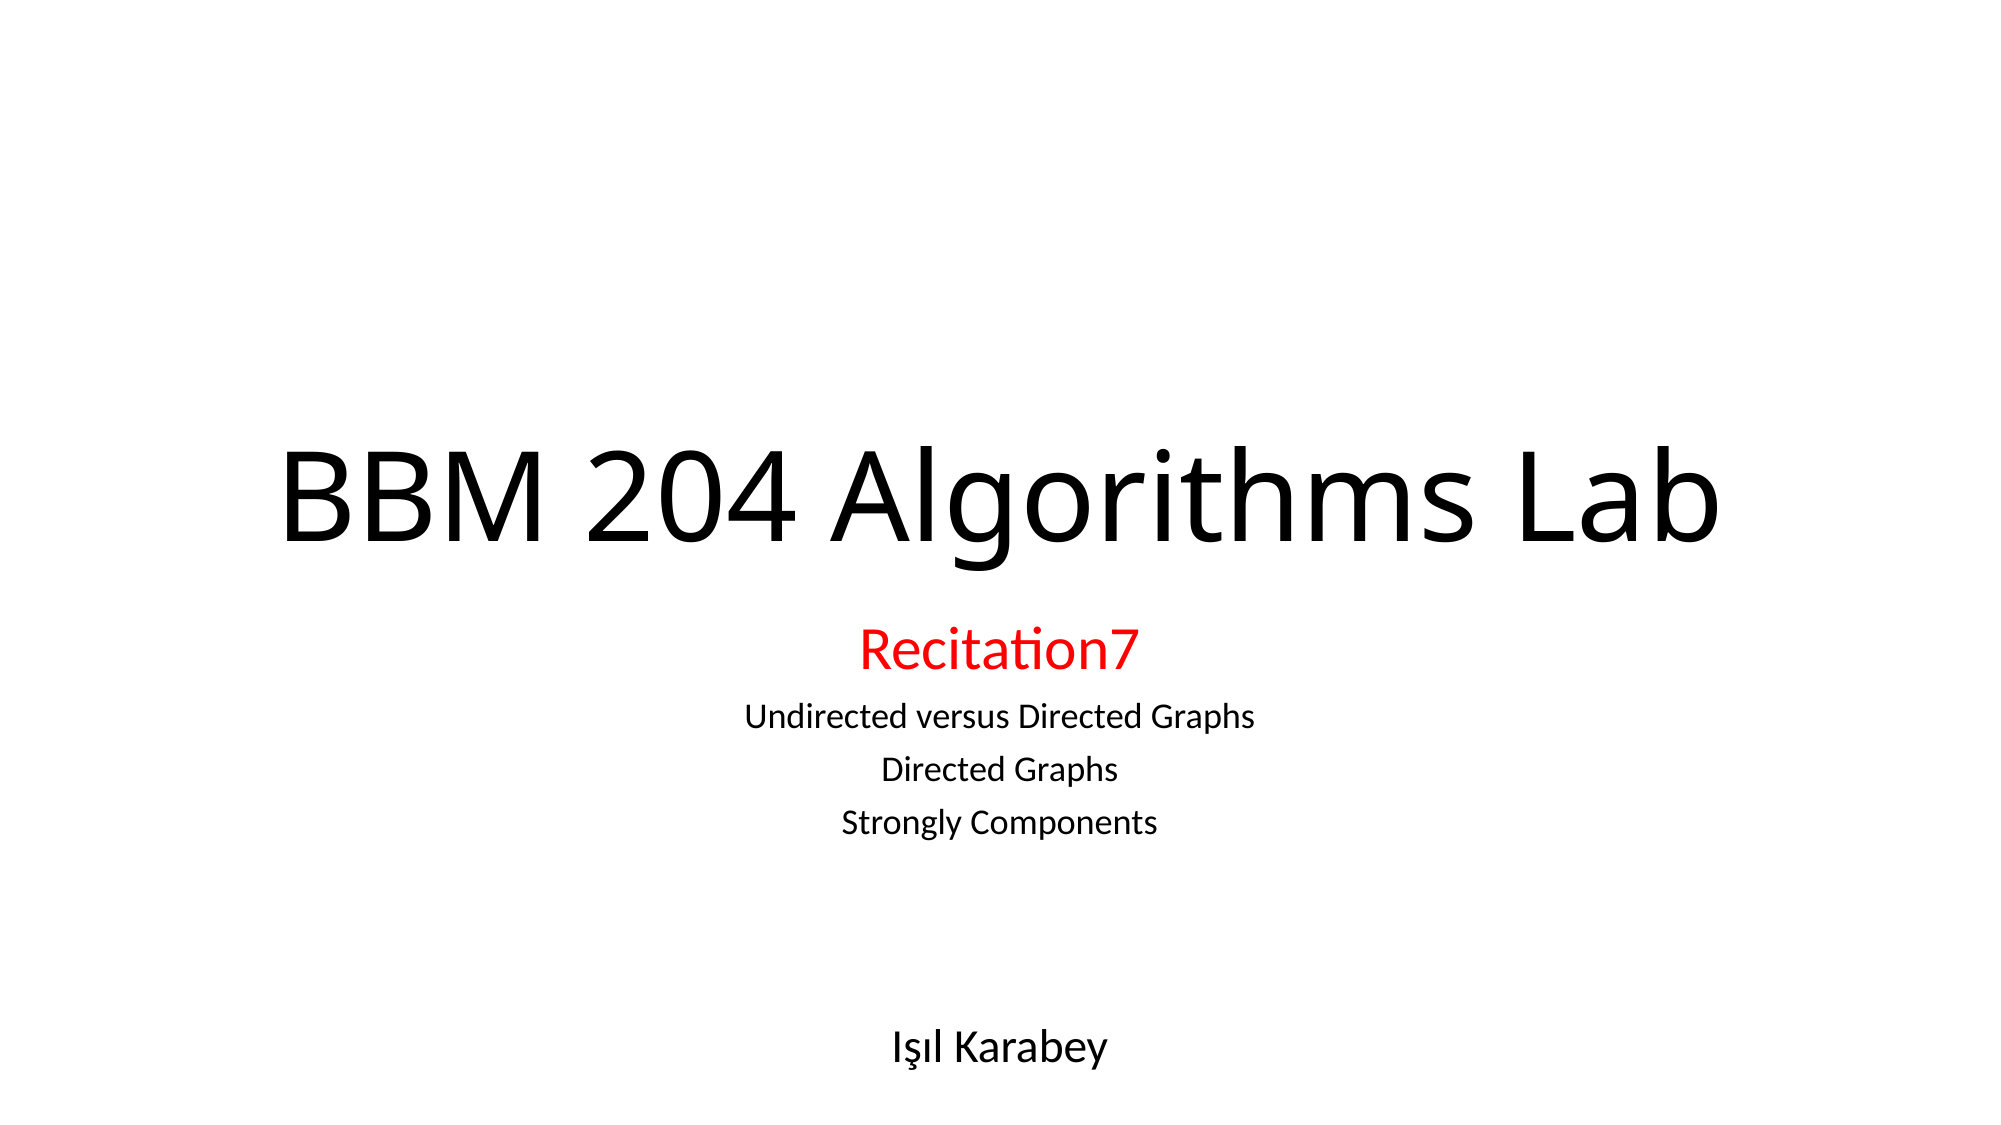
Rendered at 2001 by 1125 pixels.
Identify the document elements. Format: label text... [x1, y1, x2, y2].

title BBM 204 Algorithms Lab [249, 184, 1750, 576]
subtitle Recitation7 Undirected versus Directed Graphs Directed Graphs Strongly Components Işıl Karabey [249, 608, 1750, 1083]
